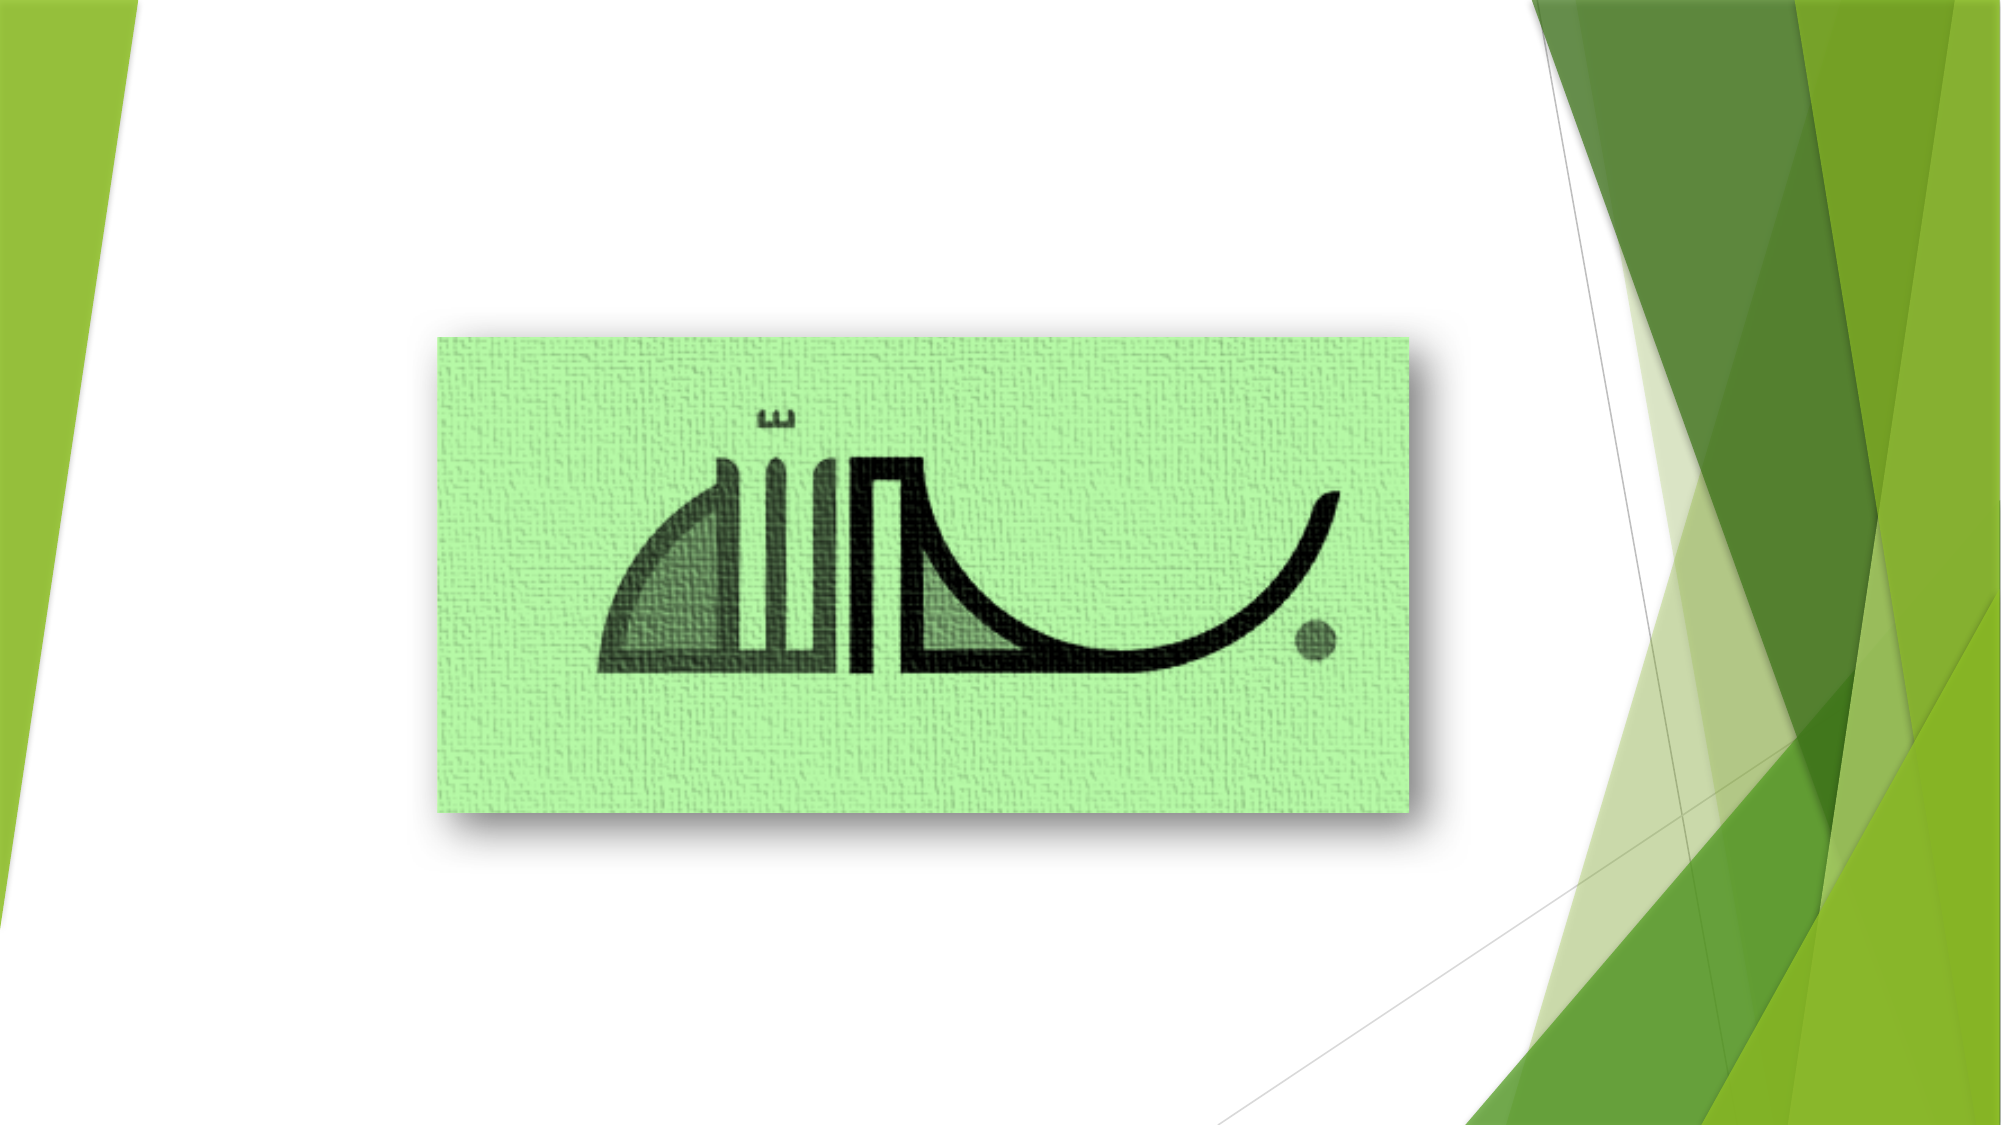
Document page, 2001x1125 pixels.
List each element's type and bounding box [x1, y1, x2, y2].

picture [436, 336, 1410, 813]
